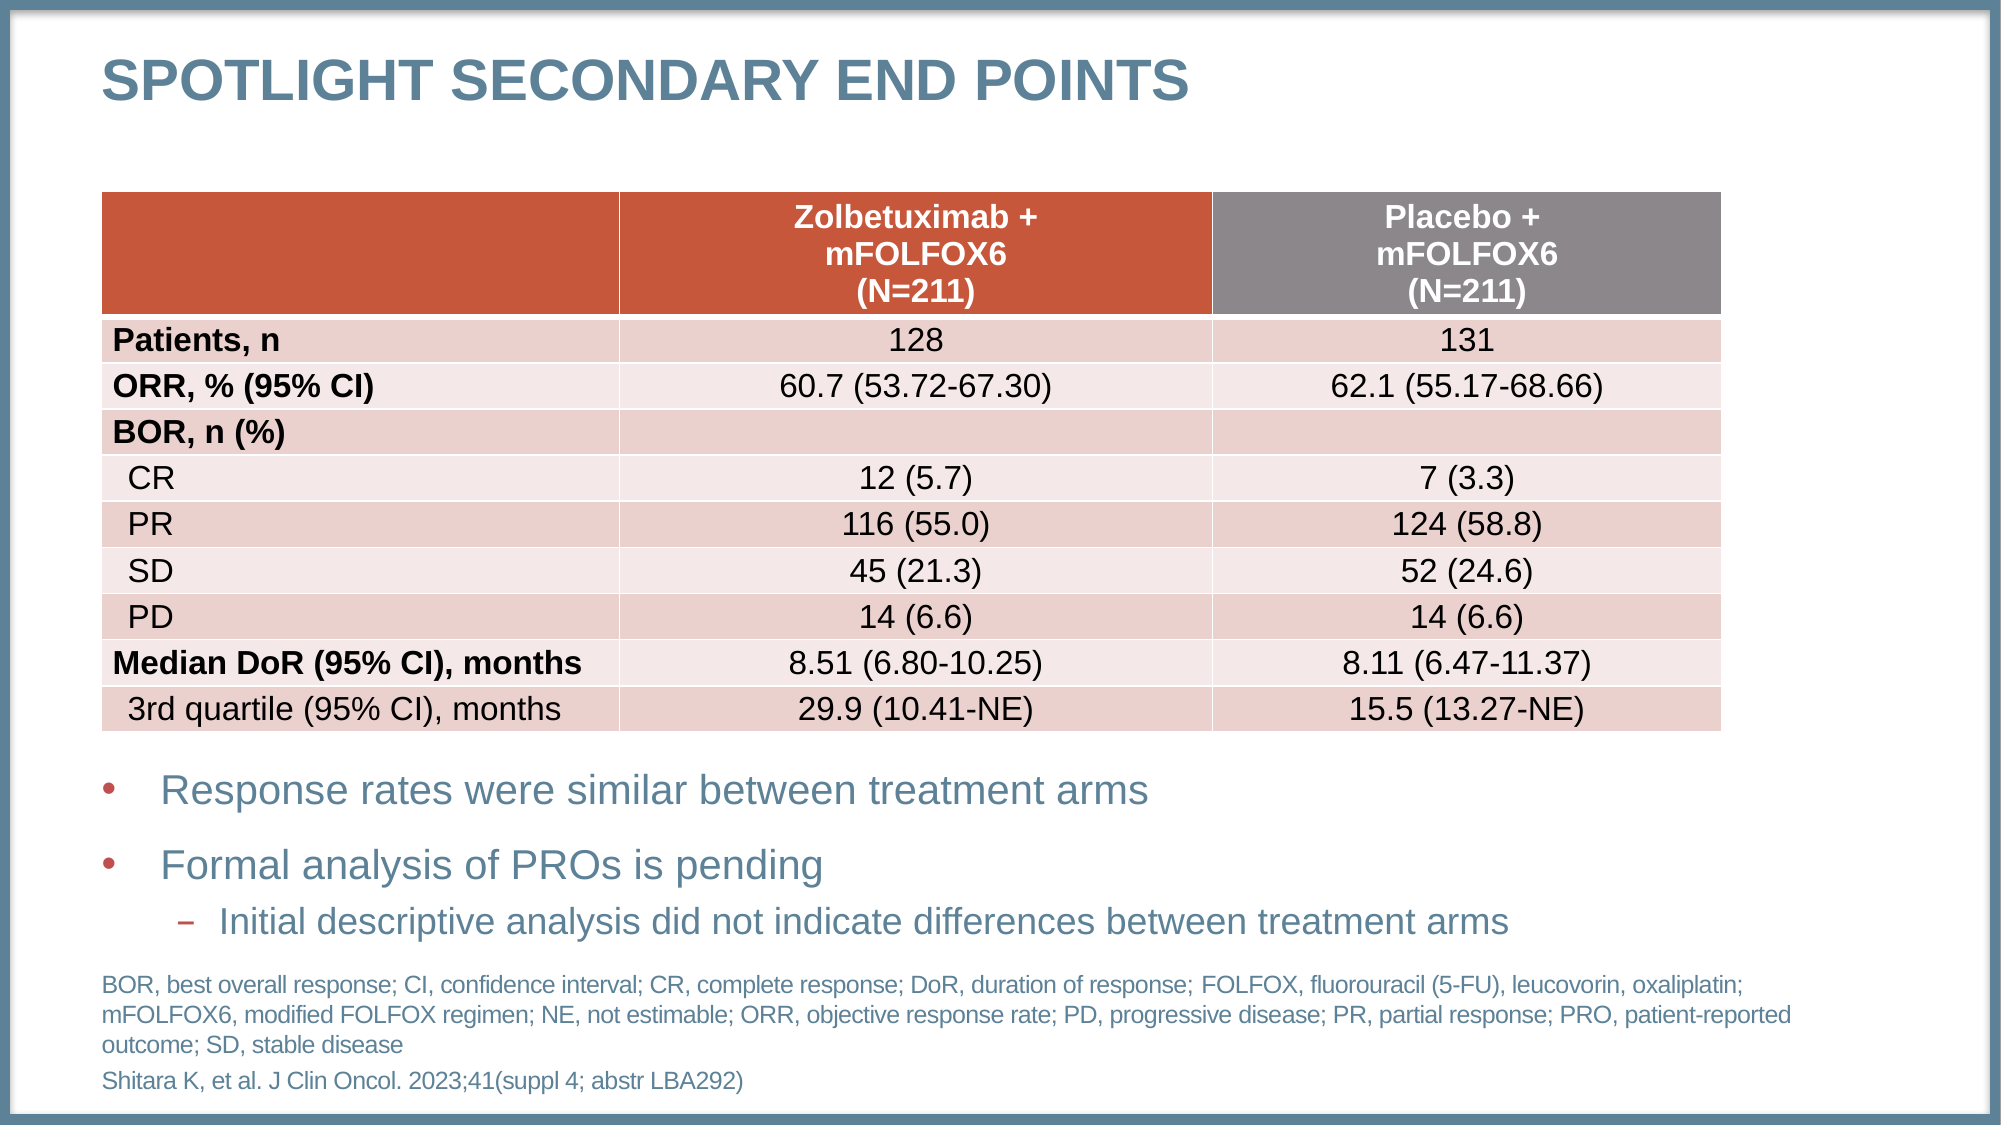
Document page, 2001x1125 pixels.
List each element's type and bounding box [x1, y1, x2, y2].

title [101, 42, 1900, 185]
table_cell [1213, 548, 1721, 593]
table_cell [620, 456, 1212, 500]
table_header [102, 192, 619, 314]
table_cell [102, 410, 619, 454]
table_cell [1213, 364, 1721, 408]
table_cell [620, 364, 1212, 408]
table_cell [102, 640, 619, 685]
table_cell [102, 320, 619, 362]
table_cell [620, 640, 1212, 685]
table_header [620, 192, 1212, 314]
list [101, 1035, 1839, 1095]
table_cell [1213, 456, 1721, 500]
table_cell [620, 594, 1212, 639]
table_cell [102, 594, 619, 639]
table_cell [102, 687, 619, 731]
table_cell [620, 687, 1212, 731]
table_cell [1213, 594, 1721, 639]
table_cell [620, 548, 1212, 593]
table_cell [102, 364, 619, 408]
table_cell [102, 548, 619, 593]
table_cell [620, 410, 1212, 454]
table_cell [1213, 687, 1721, 731]
table_cell [620, 502, 1212, 547]
table_cell [620, 320, 1212, 362]
table_cell [1213, 640, 1721, 685]
table_cell [102, 456, 619, 500]
table_cell [1213, 410, 1721, 454]
table_cell [1213, 502, 1721, 547]
list [101, 763, 1900, 952]
table_cell [1213, 320, 1721, 362]
table_header [1213, 192, 1721, 314]
table_cell [102, 502, 619, 547]
